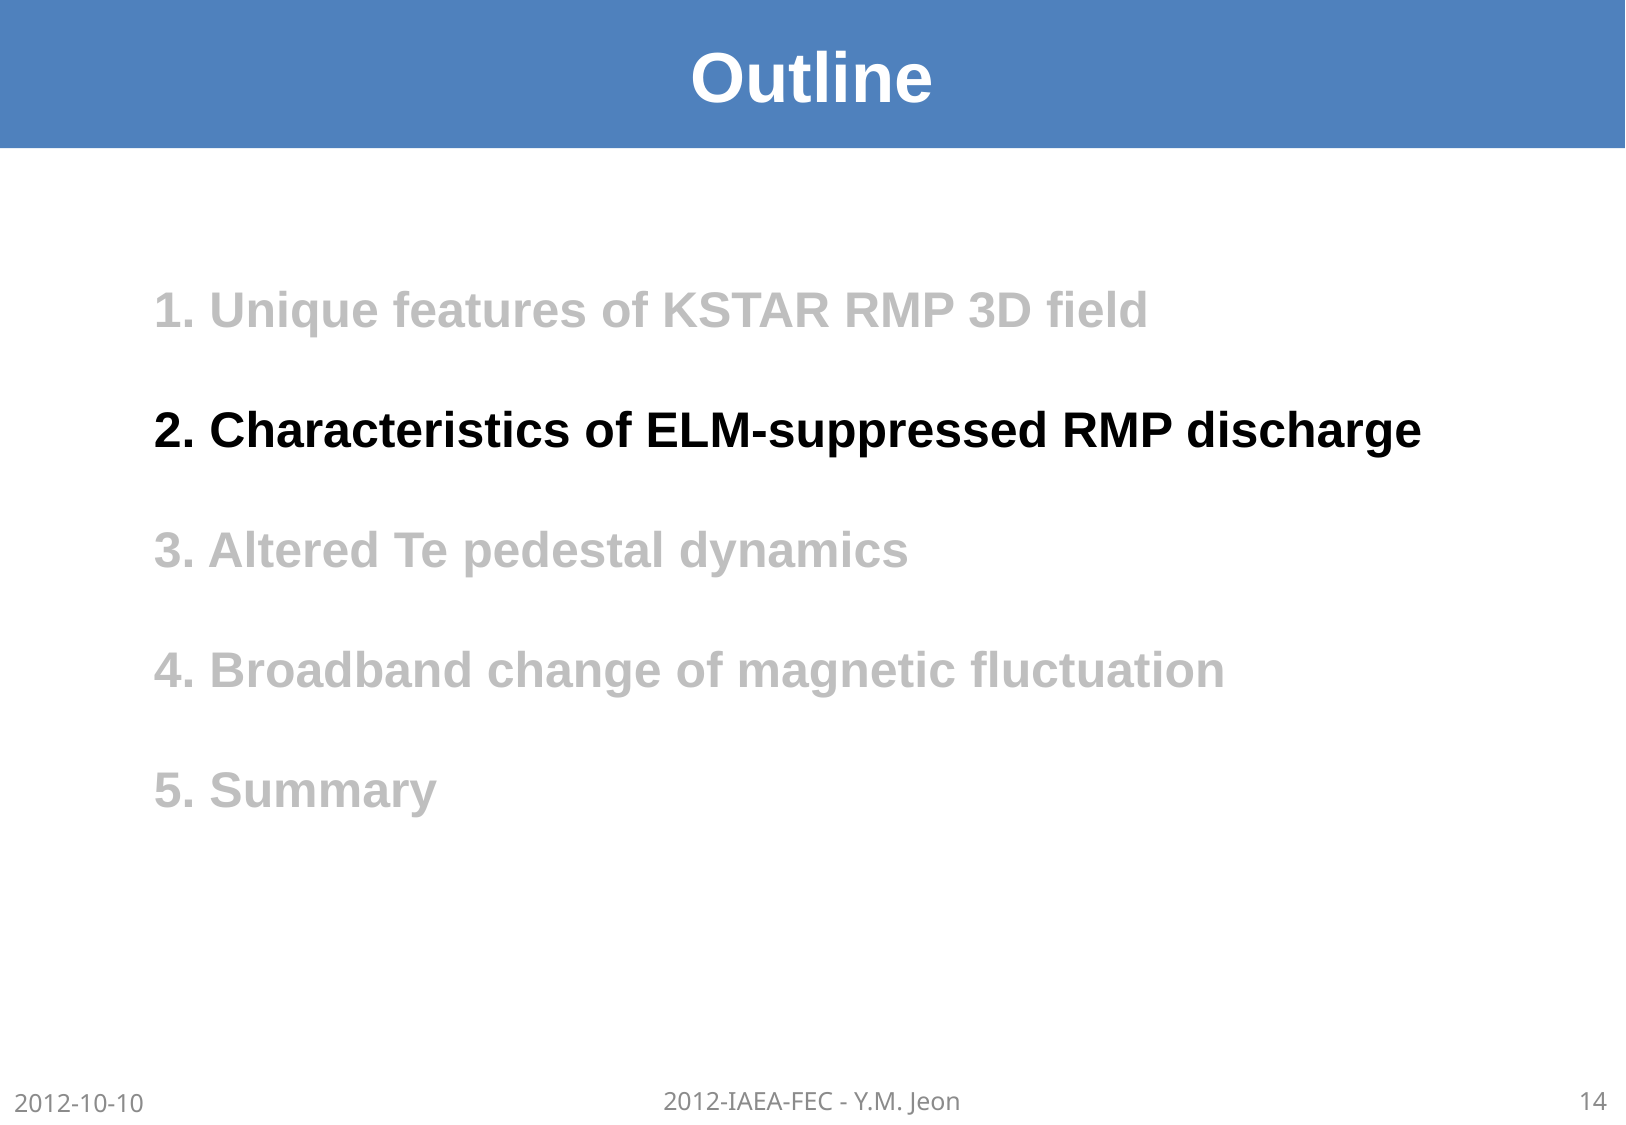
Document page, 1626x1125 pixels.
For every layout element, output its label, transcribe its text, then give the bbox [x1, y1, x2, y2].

footer 2012-IAEA-FEC - Y.M. Jeon [221, 1082, 1404, 1123]
slide_number 14 [1404, 1082, 1623, 1123]
text_box 1. Unique features of KSTAR RMP 3D field 2. Characteristics of ELM-suppressed RMP discharge 3. Altered Te pedestal dynamics 4. Broadband change of magnetic fluctuation 5. Summary [139, 210, 1555, 825]
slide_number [0, 1082, 221, 1123]
title Outline [0, 0, 1625, 149]
